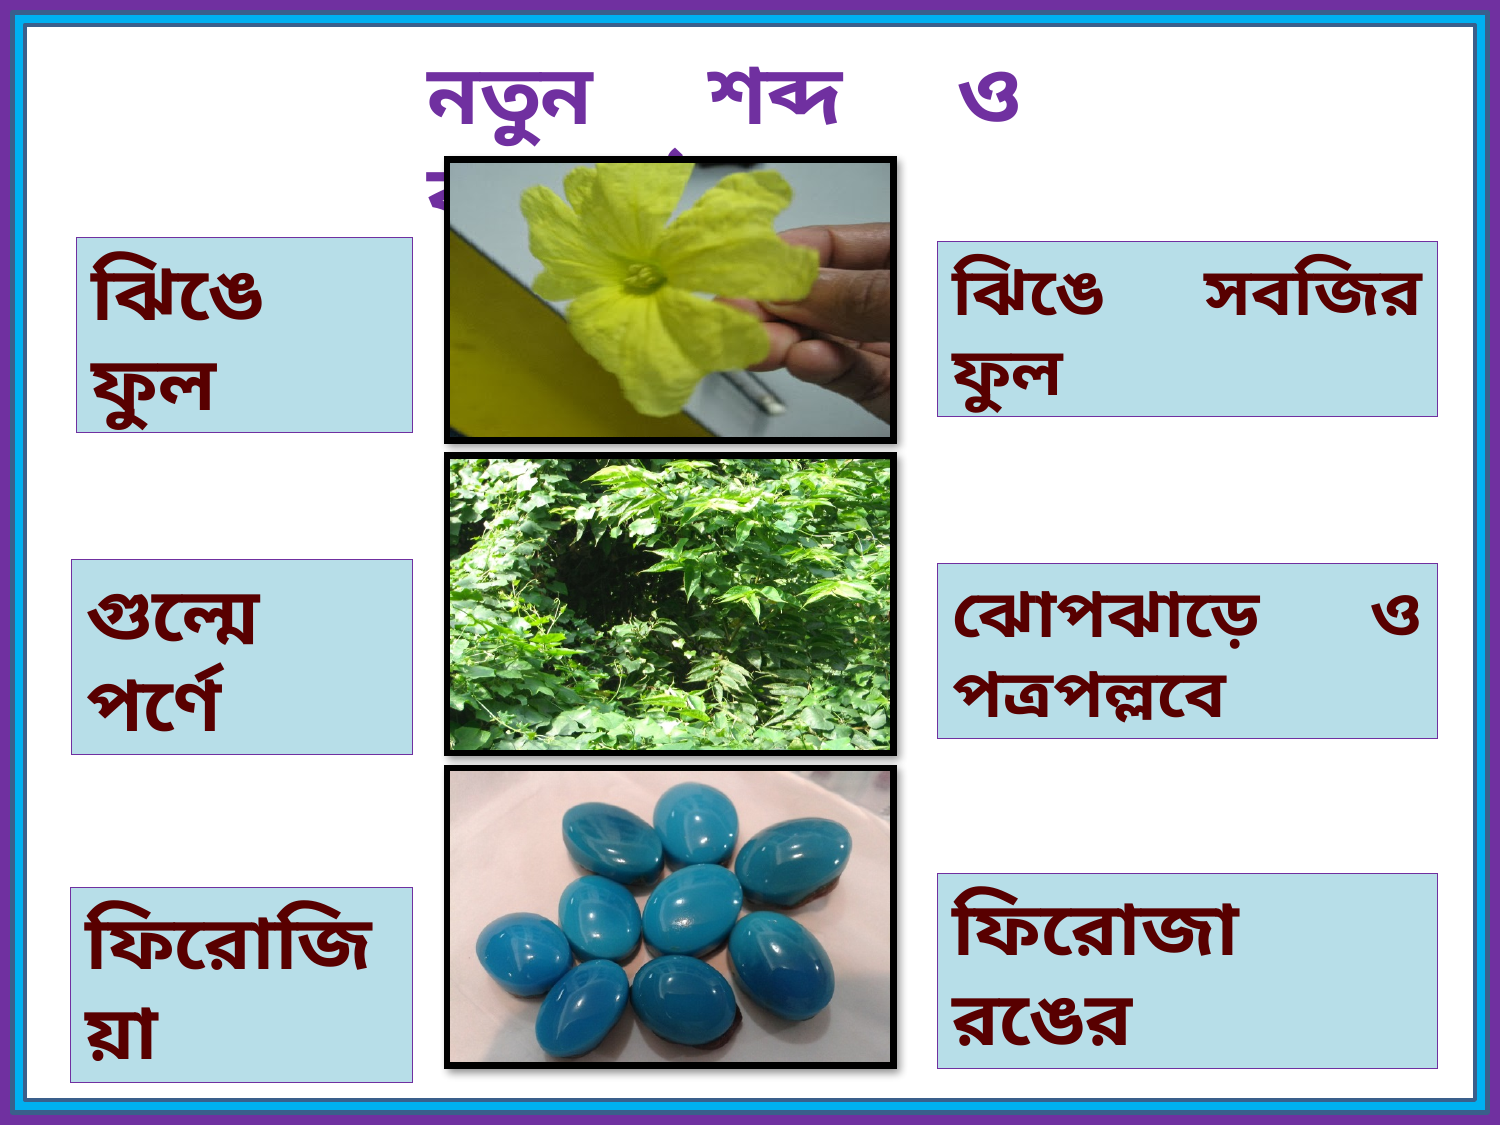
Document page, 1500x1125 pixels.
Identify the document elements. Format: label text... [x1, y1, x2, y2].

text_box ঝিঙে সবজির ফুল [937, 241, 1438, 417]
text_box গুল্মে পর্ণে [71, 559, 413, 755]
text_box ফিরোজিয়া [70, 887, 413, 1083]
text_box নতুন শব্দ ও বাক্যগঠন [412, 34, 1038, 249]
picture [449, 770, 891, 1063]
picture [449, 458, 891, 751]
text_box ফিরোজা রঙের [937, 873, 1438, 1069]
picture [449, 162, 891, 438]
text_box ঝিঙে ফুল [76, 237, 413, 433]
text_box ঝোপঝাড়ে ও পত্রপল্লবে [937, 563, 1438, 739]
